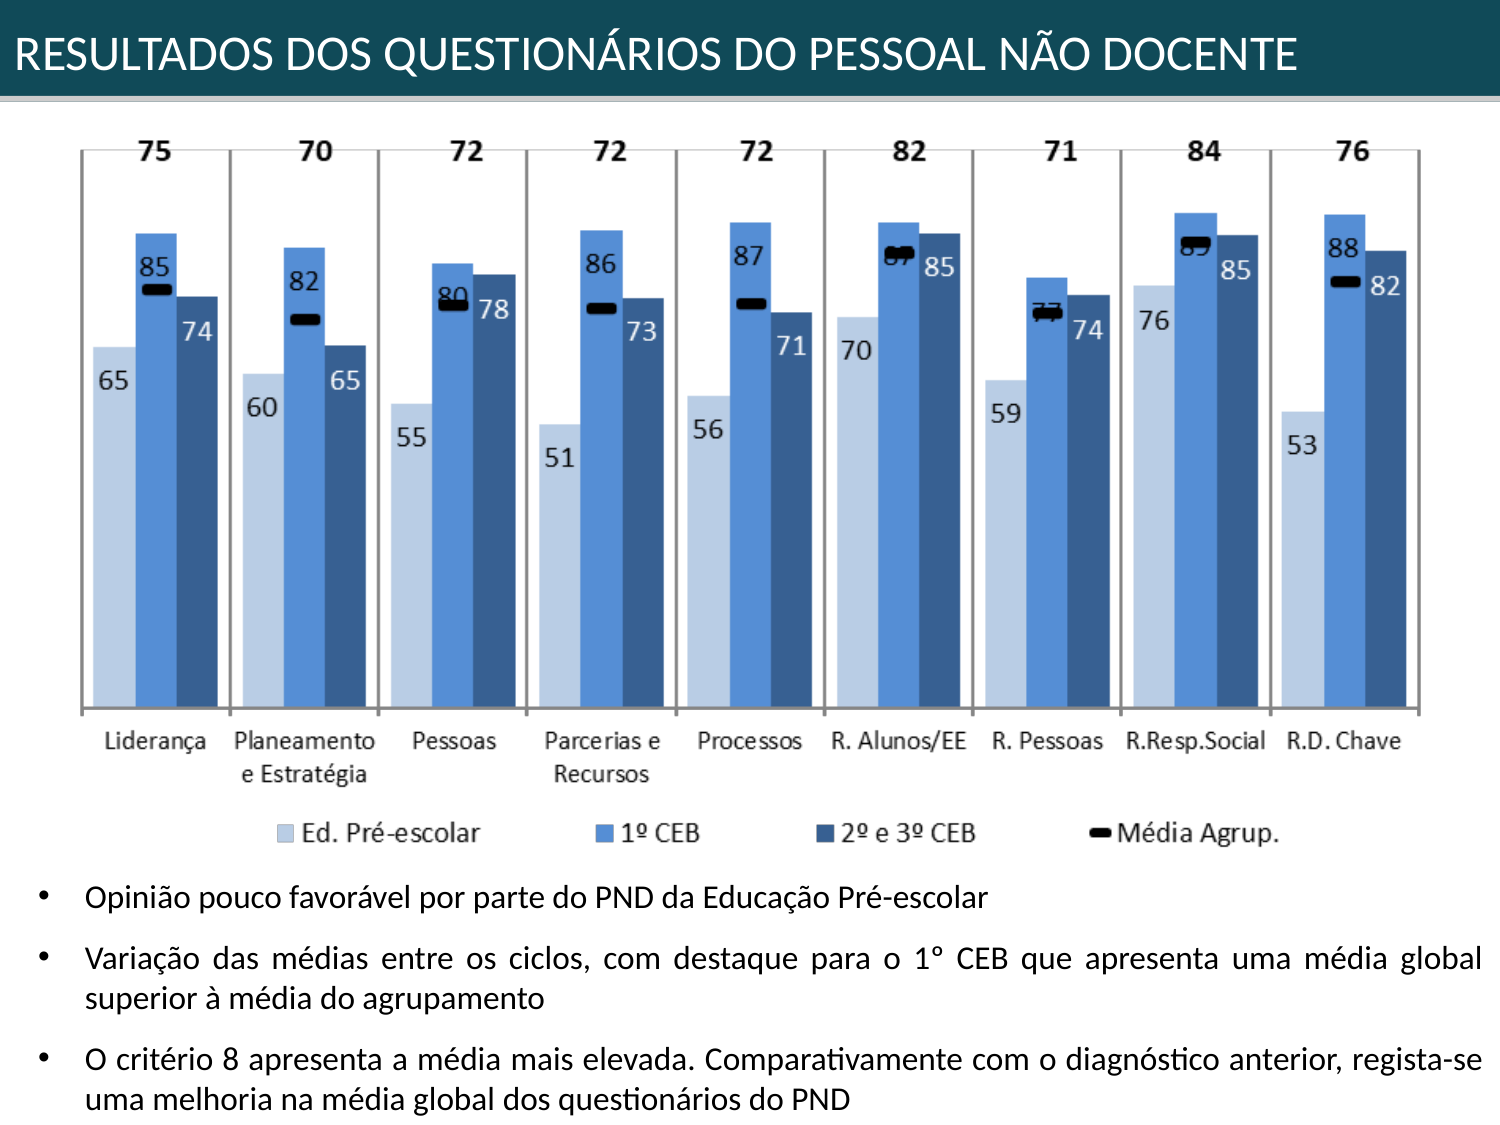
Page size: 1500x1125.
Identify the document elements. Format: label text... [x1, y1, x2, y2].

text_box Opinião pouco favorável por parte do PND da Educação Pré-escolar Variação das médias entre os ciclos, com destaque para o 1º CEB que apresenta uma média global superior à média do agrupamento O critério 8 apresenta a média mais elevada. Comparativamente com o diagnóstico anterior, regista-se uma melhoria na média global dos questionários do PND [23, 867, 1500, 1124]
text_box RESULTADOS DOS QUESTIONÁRIOS DO PESSOAL NÃO DOCENTE [0, 0, 1500, 94]
text_box [0, 94, 1500, 104]
picture [43, 125, 1468, 896]
